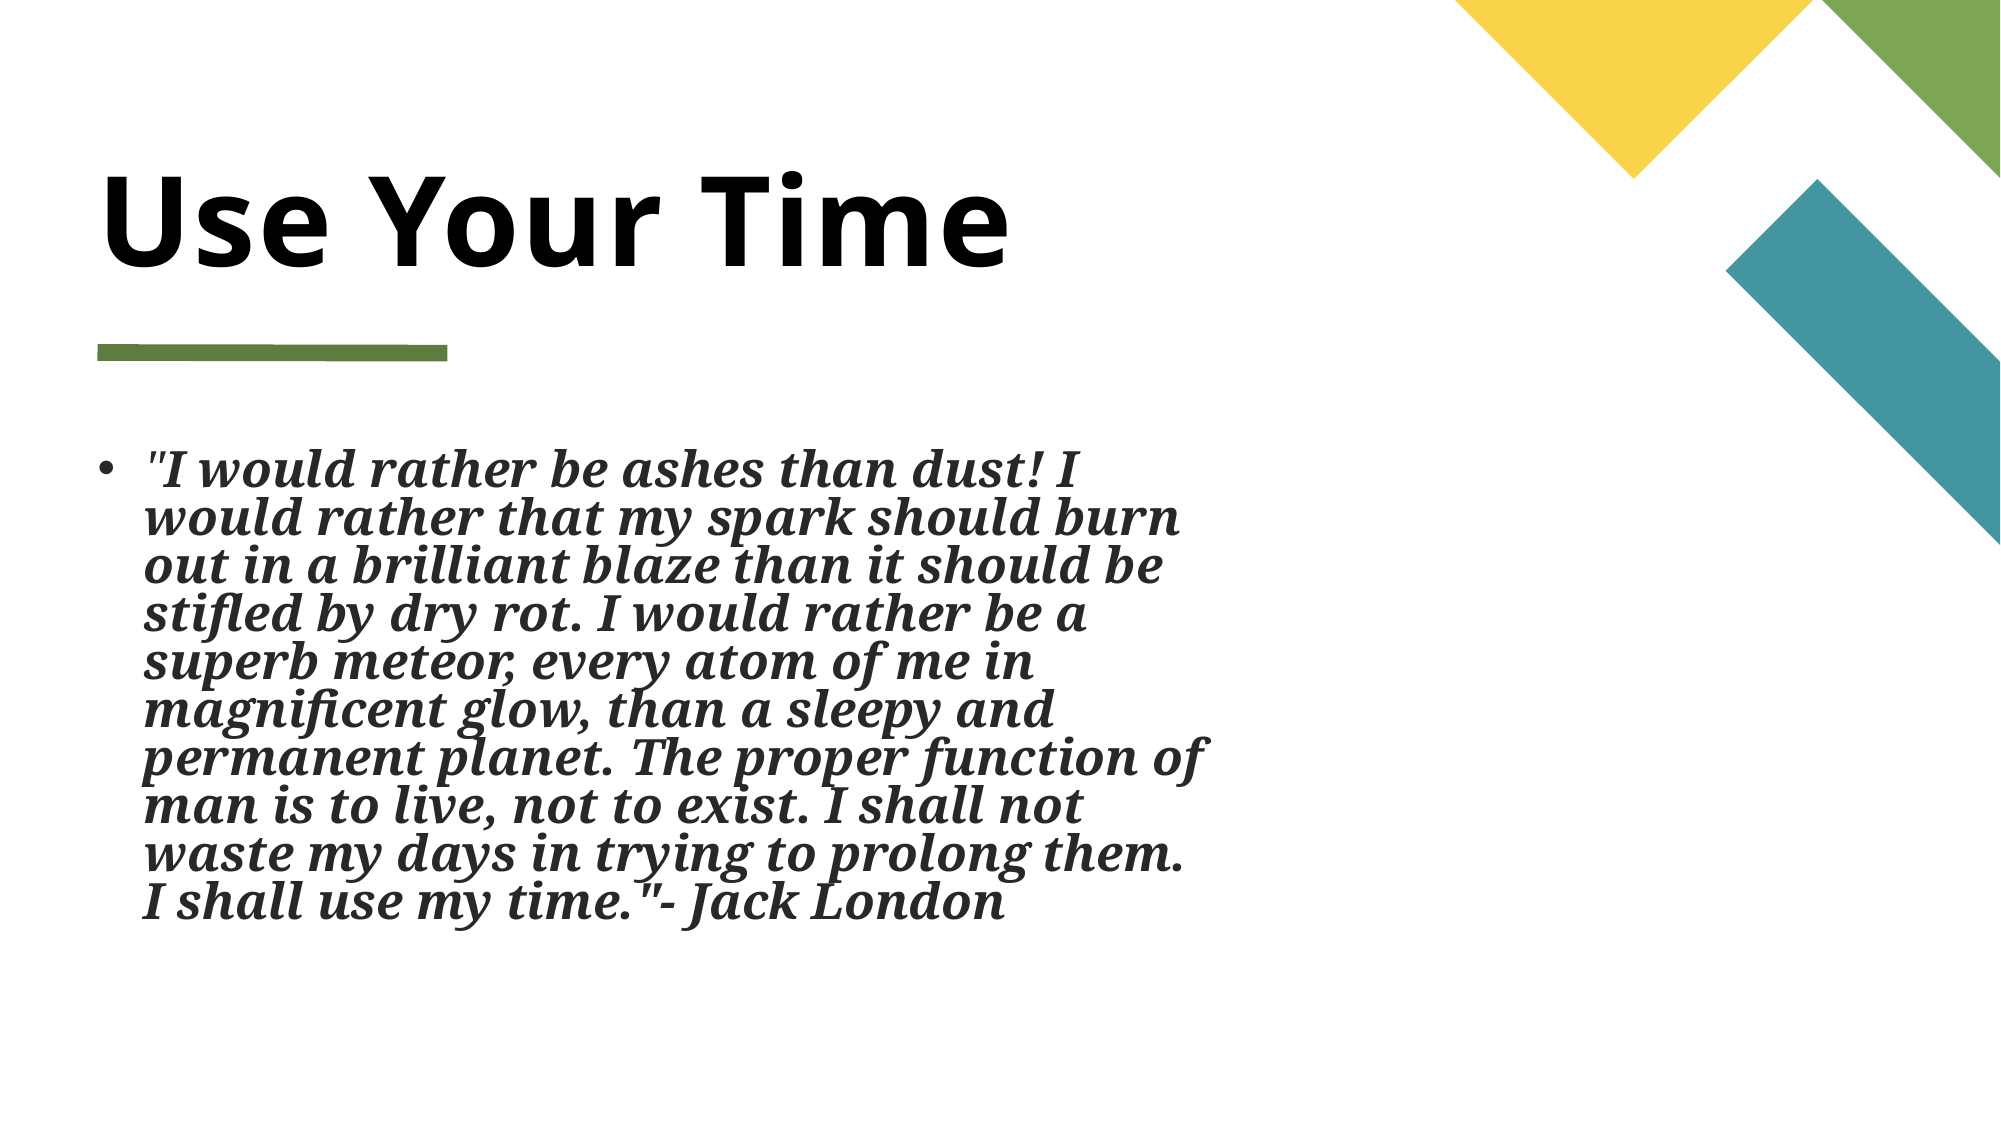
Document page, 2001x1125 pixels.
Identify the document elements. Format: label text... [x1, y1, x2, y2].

title Use Your Time [97, 45, 1702, 291]
text_box "I would rather be ashes than dust! I would rather that my spark should burn out in a brilliant blaze than it should be stifled by dry rot. I would rather be a superb meteor, every atom of me in magnificent glow, than a sleepy and permanent planet. The proper function of man is to live, not to exist. I shall not waste my days in trying to prolong them. I shall use my time."- Jack London [97, 374, 1211, 983]
